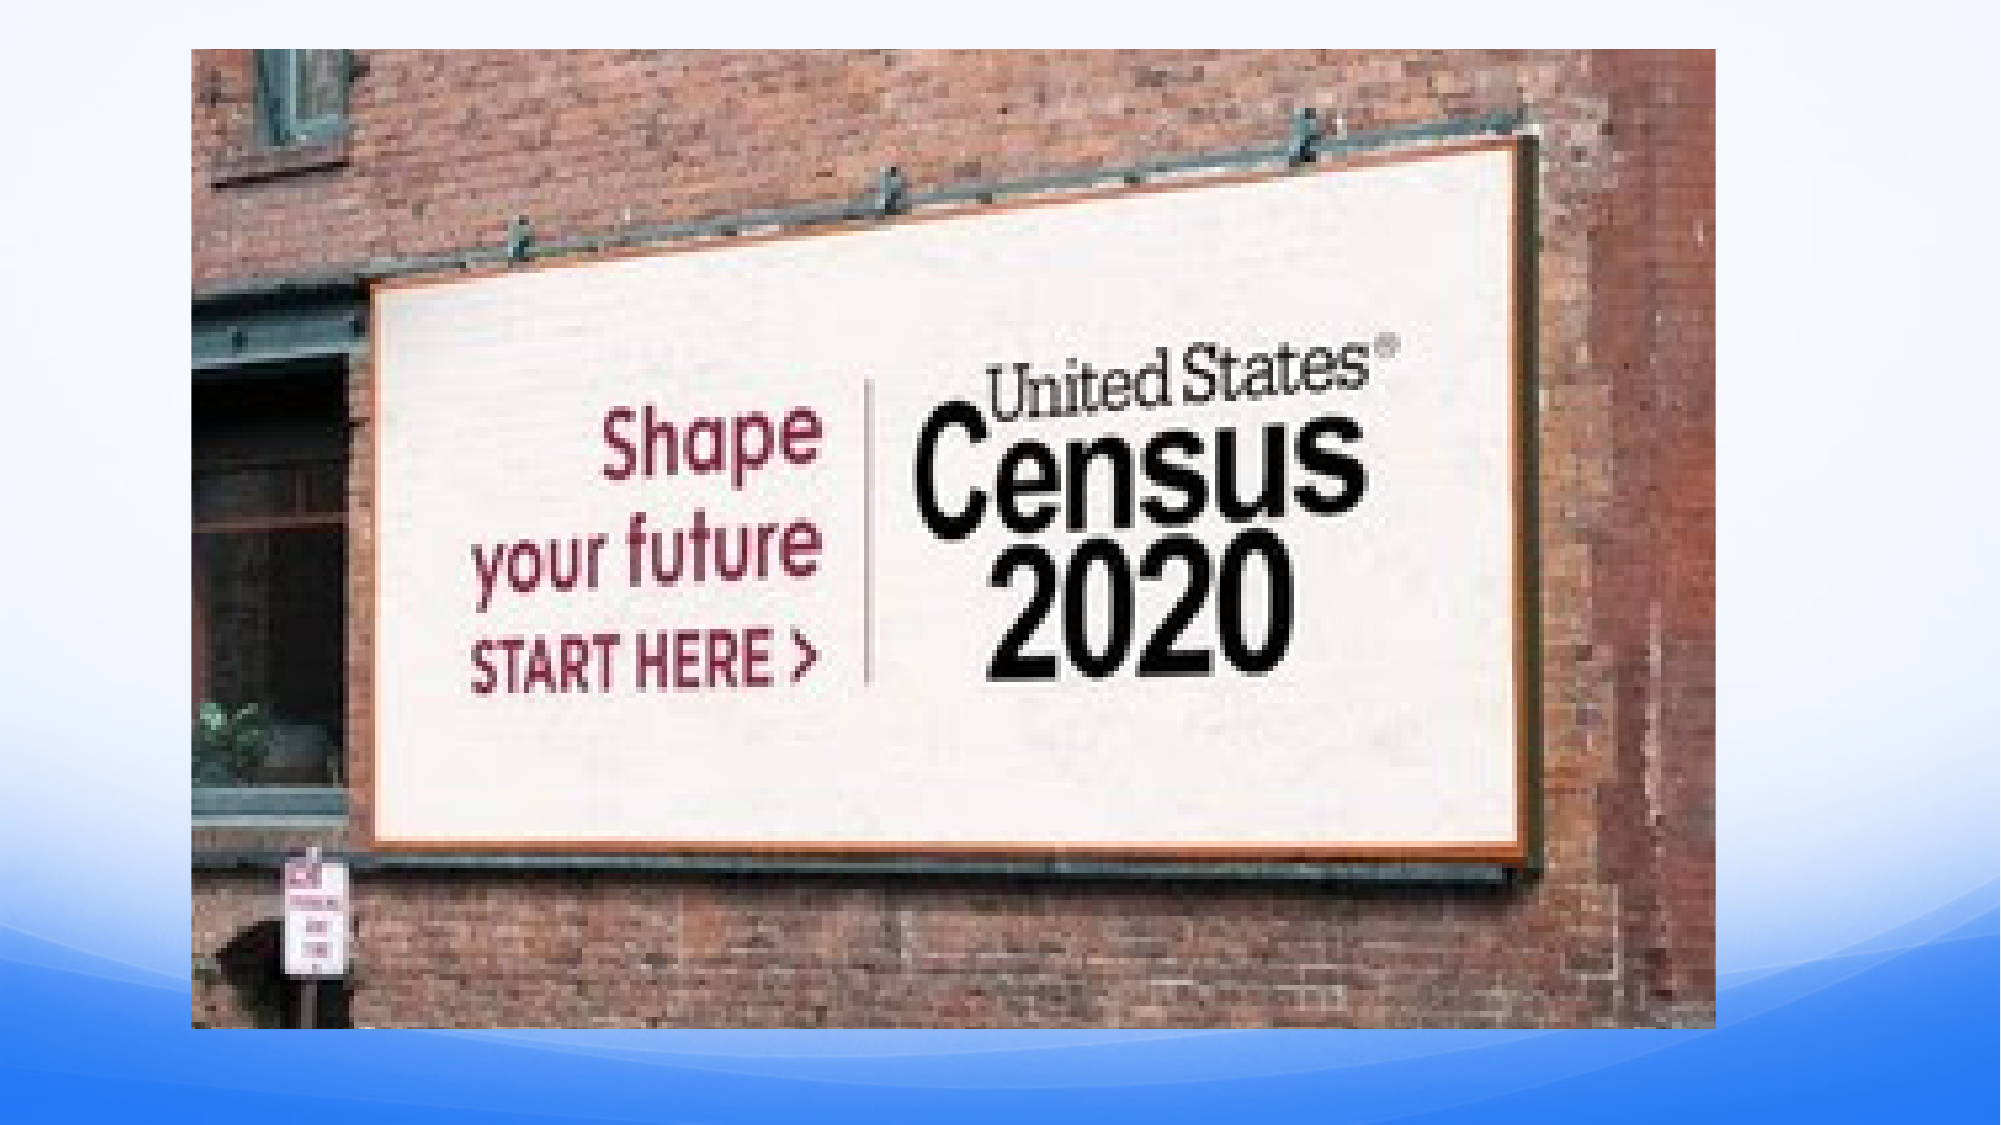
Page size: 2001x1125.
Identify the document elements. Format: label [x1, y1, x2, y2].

list [190, 49, 1717, 1030]
